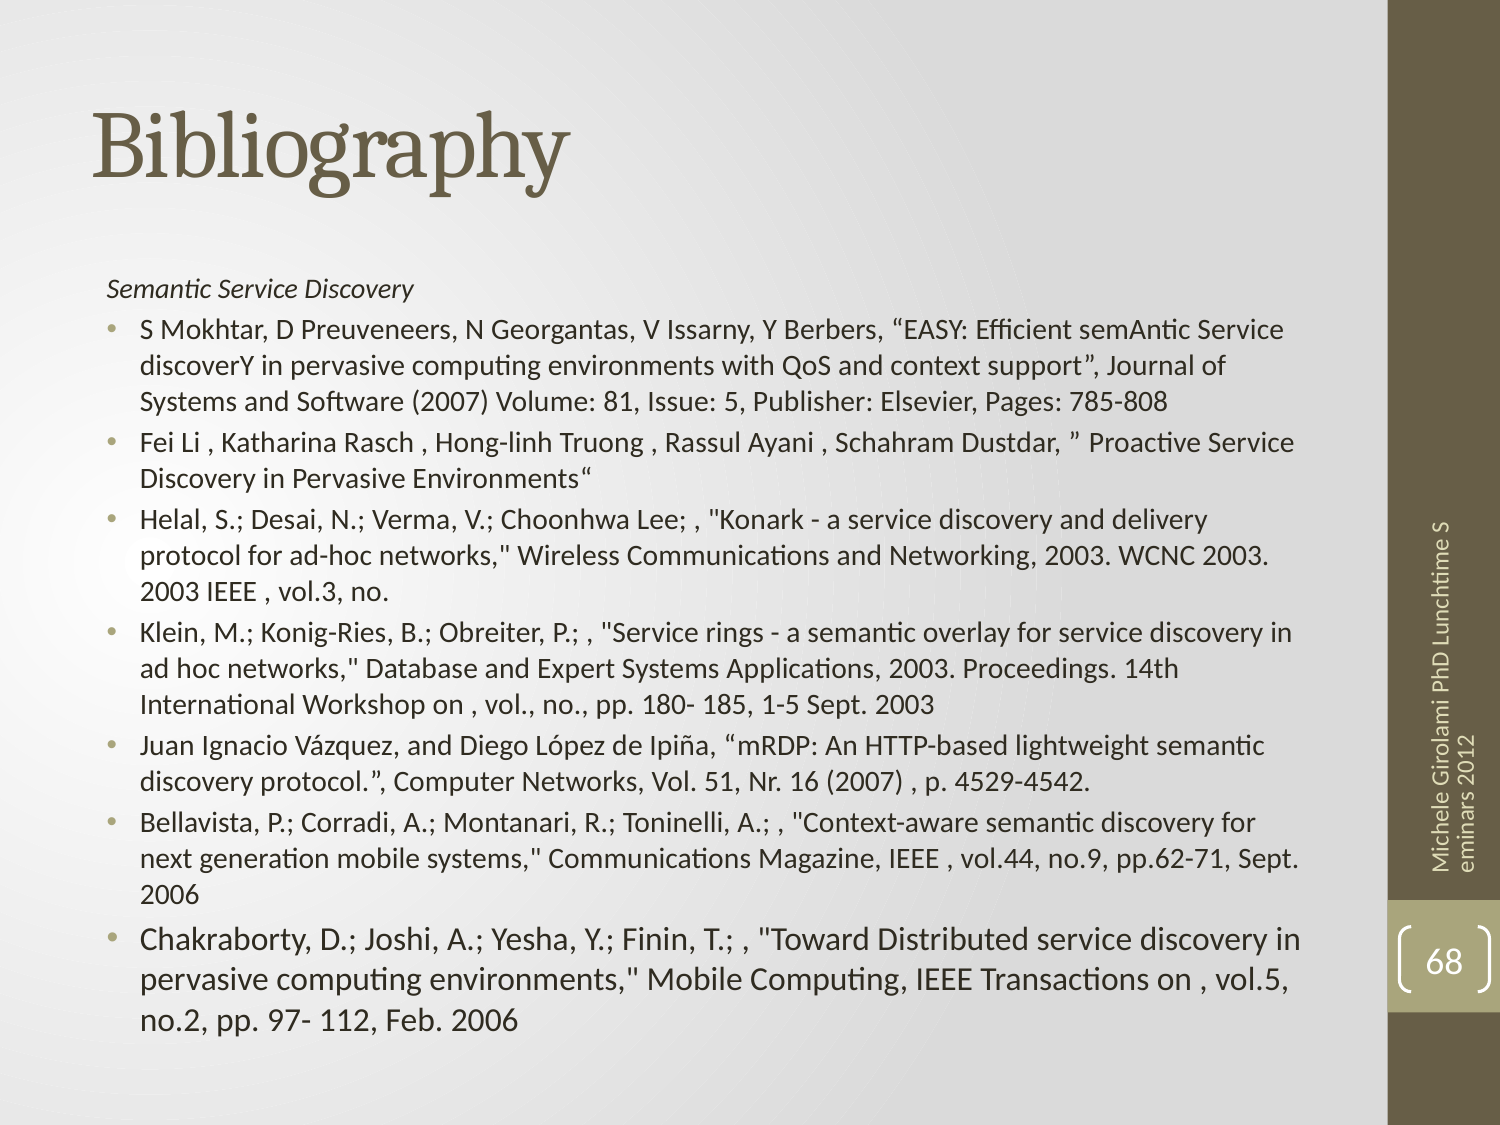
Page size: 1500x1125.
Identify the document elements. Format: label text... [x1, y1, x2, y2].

slide_number 68 [1397, 925, 1492, 994]
title Bibliography [75, 45, 1325, 233]
list Semantic Service Discovery S Mokhtar, D Preuveneers, N Georgantas, V Issarny, Y Berbers, “EASY: Efficient semAntic Service discoverY in pervasive computing environments with QoS and context support”, Journal of Systems and Software (2007) Volume: 81, Issue: 5, Publisher: Elsevier, Pages: 785-808 Fei Li , Katharina Rasch , Hong-linh Truong , Rassul Ayani , Schahram Dustdar, ” Proactive Service Discovery in Pervasive Environments“ Helal, S.; Desai, N.; Verma, V.; Choonhwa Lee; , "Konark - a service discovery and delivery protocol for ad-hoc networks," Wireless Communications and Networking, 2003. WCNC 2003. 2003 IEEE , vol.3, no. Klein, M.; Konig-Ries, B.; Obreiter, P.; , "Service rings - a semantic overlay for service discovery in ad hoc networks," Database and Expert Systems Applications, 2003. Proceedings. 14th International Workshop on , vol., no., pp. 180- 185, 1-5 Sept. 2003 Juan Ignacio Vázquez, and Diego López de Ipiña, “mRDP: An HTTP-based lightweight semantic discovery protocol.”, Computer Networks, Vol. 51, Nr. 16 (2007) , p. 4529-4542. Bellavista, P.; Corradi, A.; Montanari, R.; Toninelli, A.; , "Context-aware semantic discovery for next generation mobile systems," Communications Magazine, IEEE , vol.44, no.9, pp.62-71, Sept. 2006 Chakraborty, D.; Joshi, A.; Yesha, Y.; Finin, T.; , "Toward Distributed service discovery in pervasive computing environments," Mobile Computing, IEEE Transactions on , vol.5, no.2, pp. 97- 112, Feb. 2006 [75, 262, 1325, 1050]
footer Michele Girolami PhD Lunchtime Seminars 2012 [1408, 500, 1469, 889]
